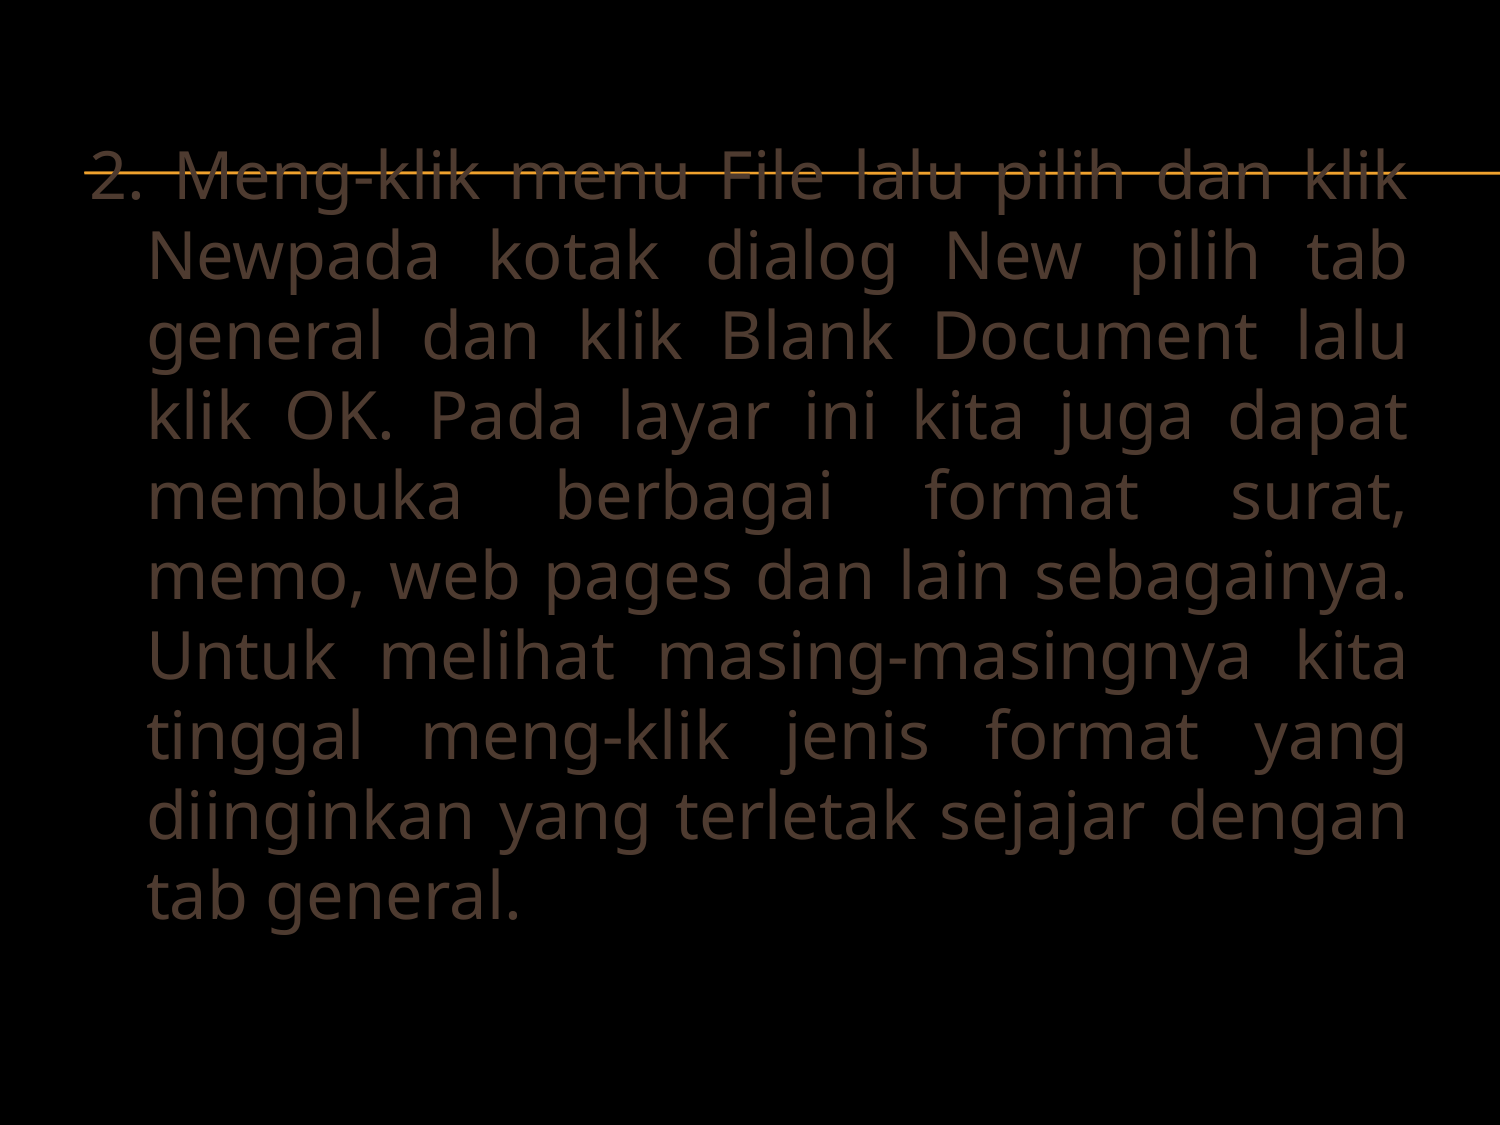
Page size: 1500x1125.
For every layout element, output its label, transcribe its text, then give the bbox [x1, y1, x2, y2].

list 2. Meng-klik menu File lalu pilih dan klik Newpada kotak dialog New pilih tab general dan klik Blank Document lalu klik OK. Pada layar ini kita juga dapat membuka berbagai format surat, memo, web pages dan lain sebagainya. Untuk melihat masing-masingnya kita tinggal meng-klik jenis format yang diinginkan yang terletak sejajar dengan tab general. [75, 125, 1425, 1005]
